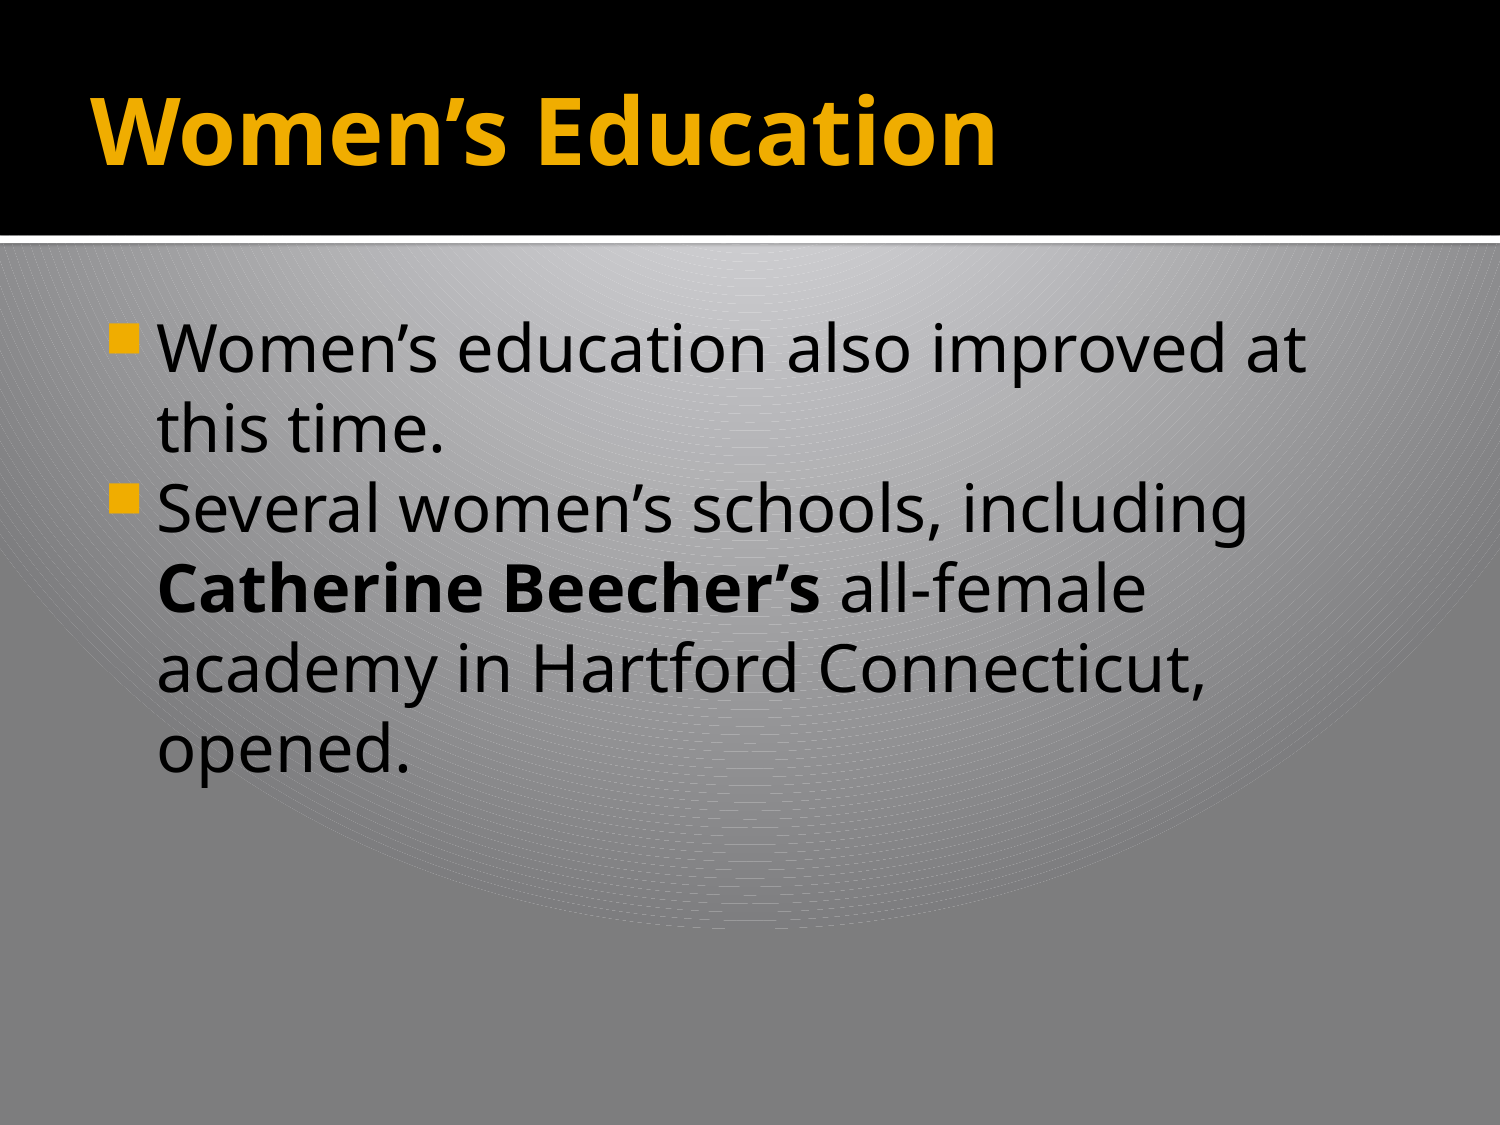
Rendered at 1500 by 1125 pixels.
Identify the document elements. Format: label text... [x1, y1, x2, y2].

title Women’s Education [75, 25, 1425, 231]
list Women’s education also improved at this time. Several women’s schools, including Catherine Beecher’s all-female academy in Hartford Connecticut, opened. [75, 291, 1425, 1050]
